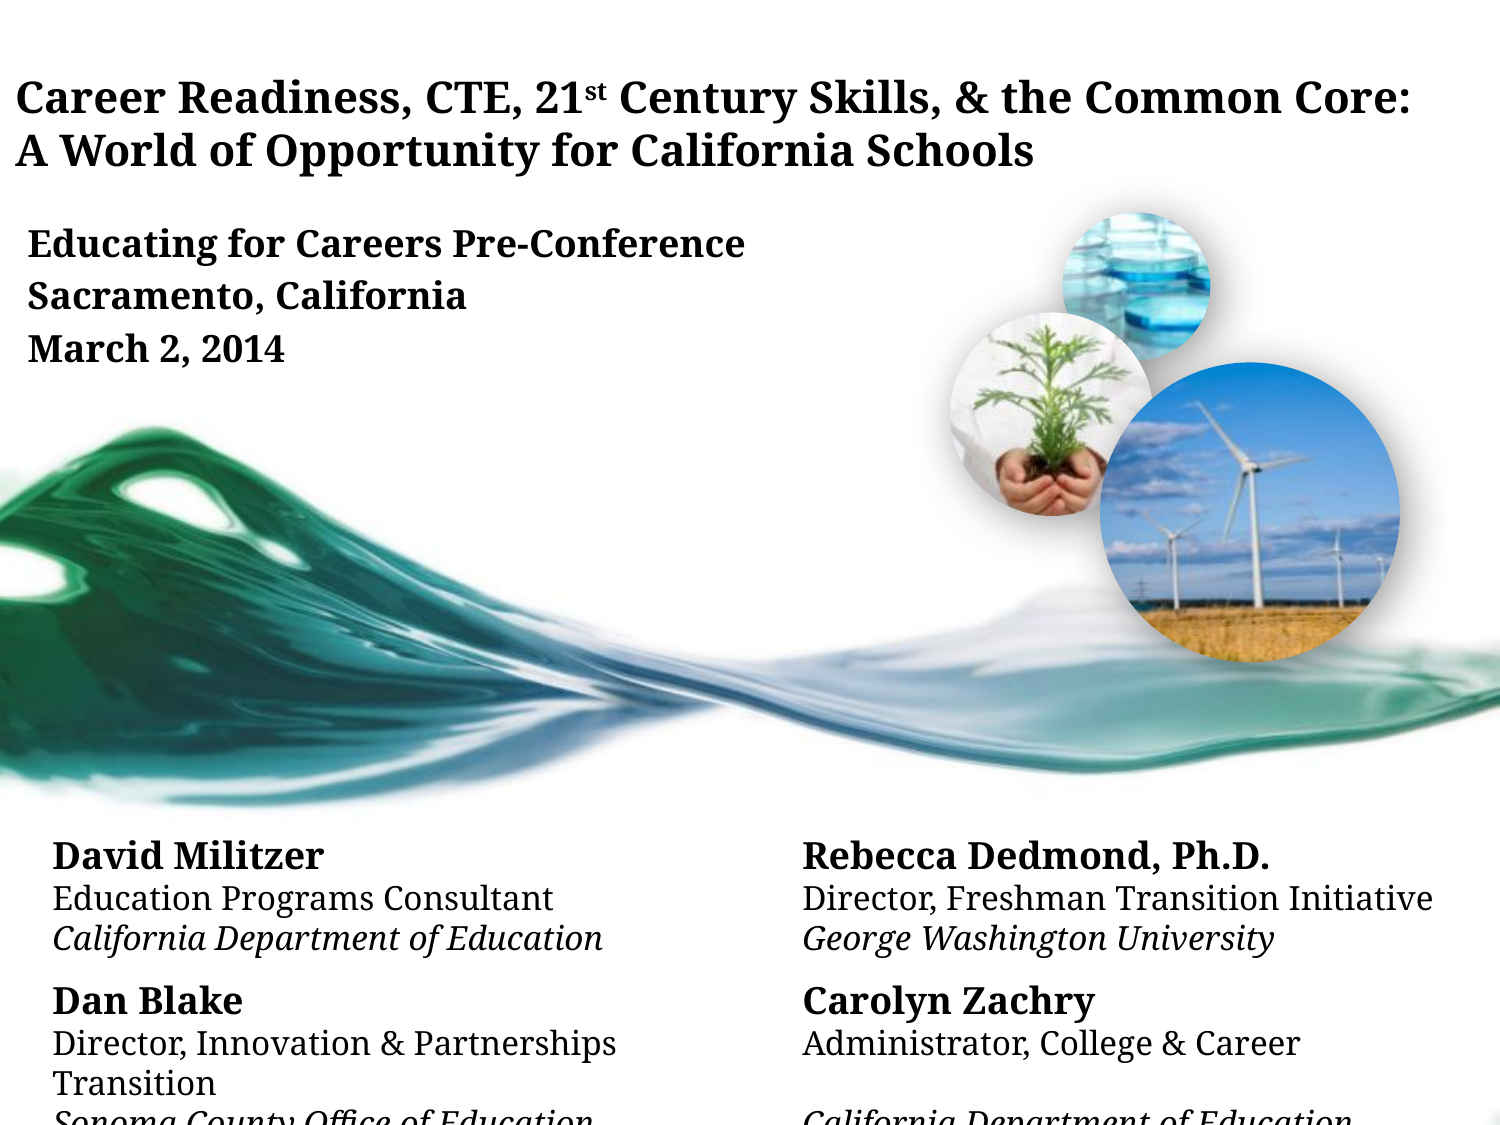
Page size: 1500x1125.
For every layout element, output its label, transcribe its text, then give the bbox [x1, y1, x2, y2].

picture [0, 188, 1500, 1125]
text_box David Militzer Rebecca Dedmond, Ph.D. Education Programs Consultant Director, Freshman Transition Initiative California Department of Education George Washington University Dan Blake Carolyn Zachry Director, Innovation & Partnerships Administrator, College & Career Transition Sonoma County Office of Education California Department of Education [37, 824, 1475, 1125]
title Career Readiness, CTE, 21st Century Skills, & the Common Core: A World of Opportunity for California Schools [0, 62, 1500, 188]
subtitle Educating for Careers Pre-Conference Sacramento, California March 2, 2014 [12, 212, 938, 413]
